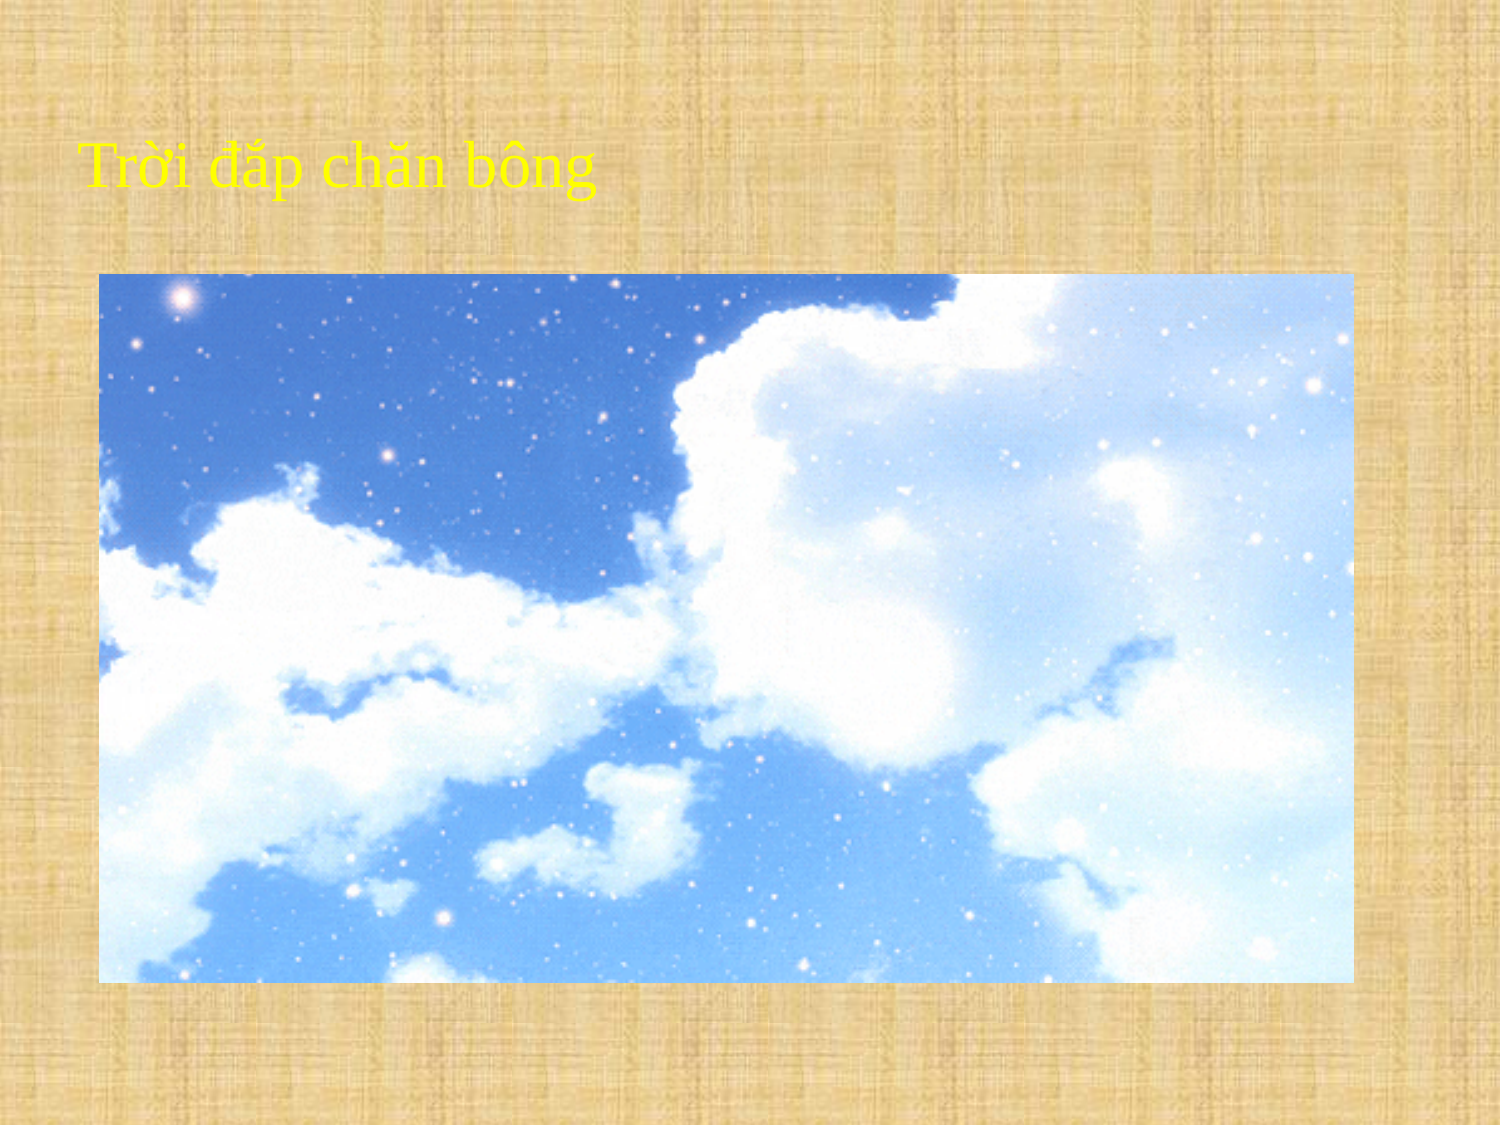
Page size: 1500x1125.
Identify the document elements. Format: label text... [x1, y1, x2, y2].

text_box Trời đắp chăn bông [62, 113, 664, 209]
picture [0, 0, 1500, 1125]
